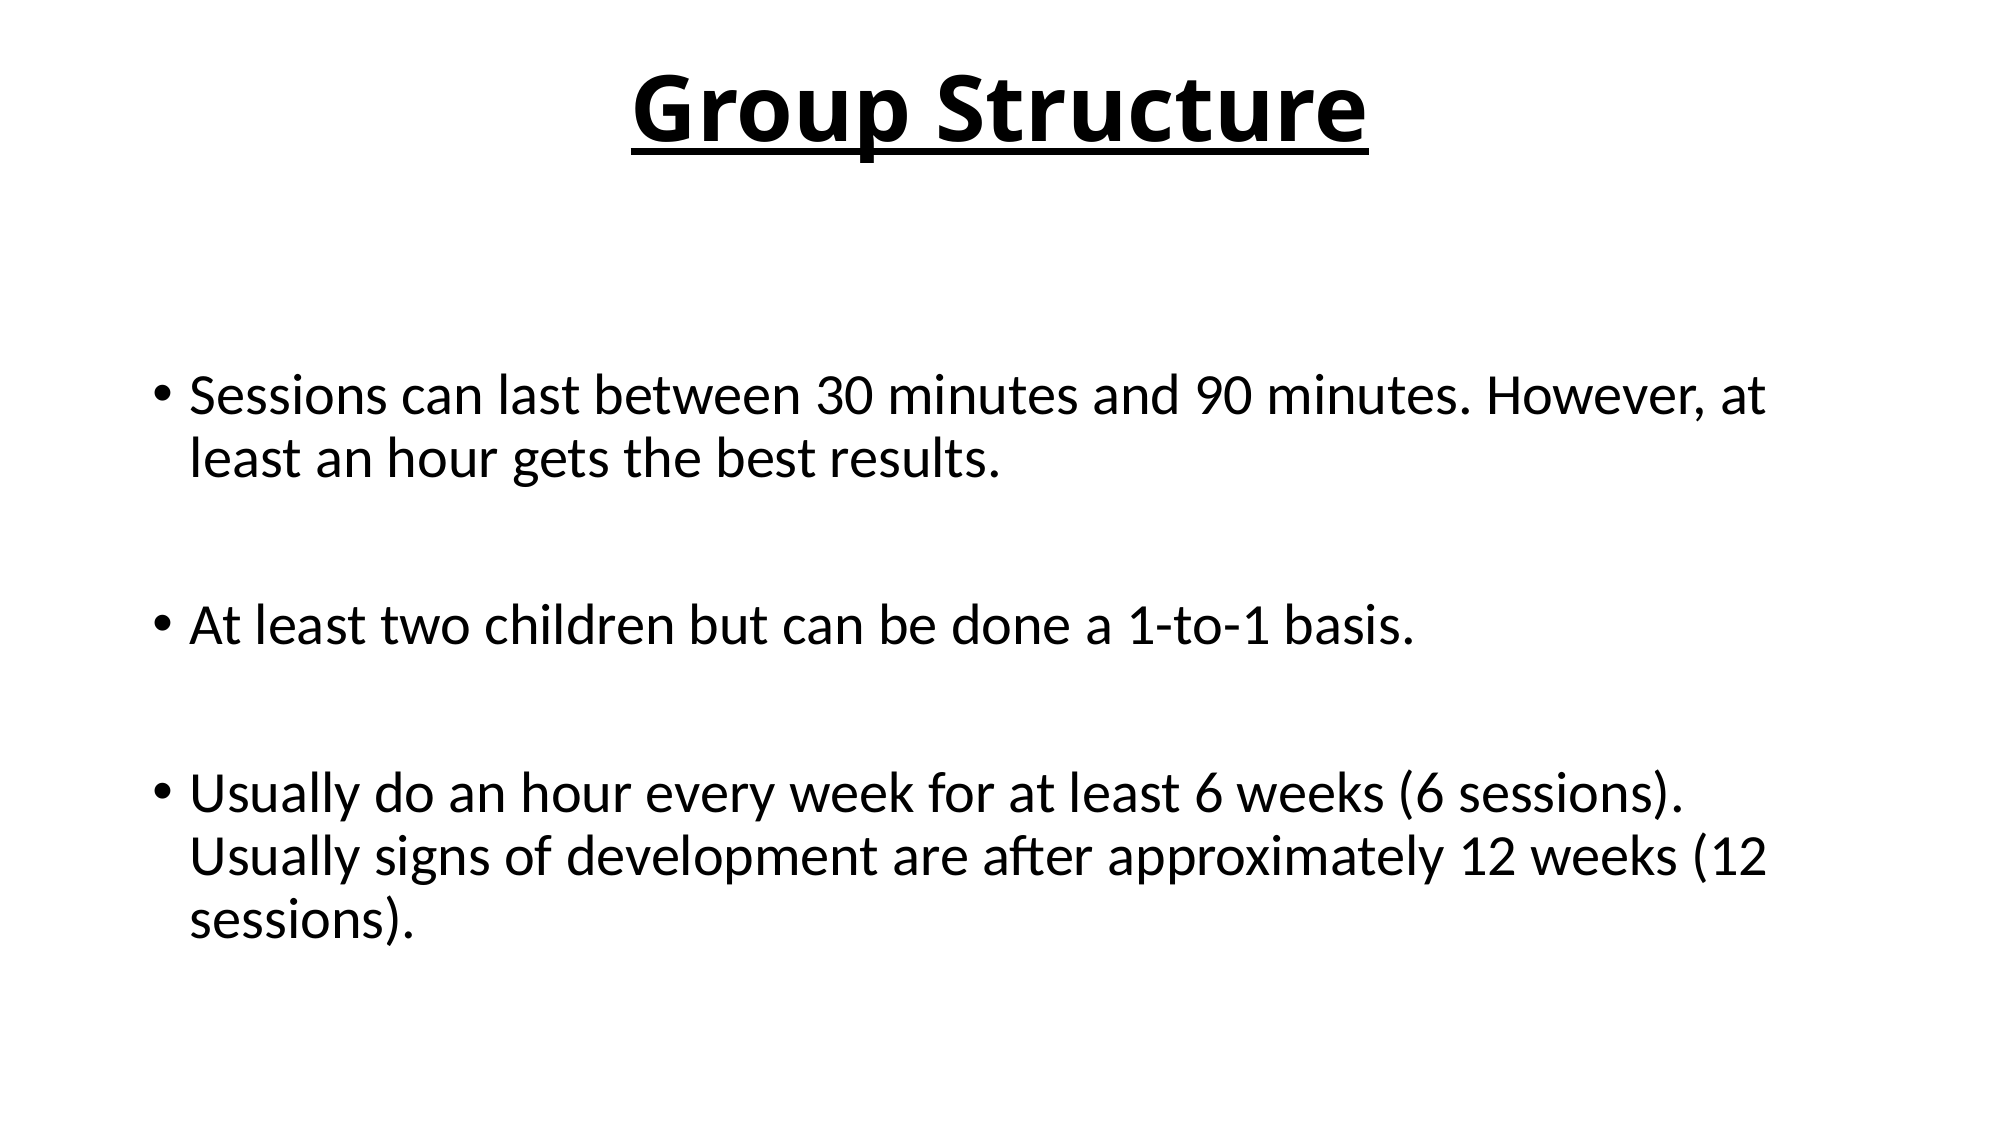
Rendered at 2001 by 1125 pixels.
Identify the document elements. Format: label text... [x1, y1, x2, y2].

title Group Structure [137, 3, 1863, 221]
list Sessions can last between 30 minutes and 90 minutes. However, at least an hour gets the best results. At least two children but can be done a 1-to-1 basis. Usually do an hour every week for at least 6 weeks (6 sessions). Usually signs of development are after approximately 12 weeks (12 sessions). [137, 356, 1863, 1014]
